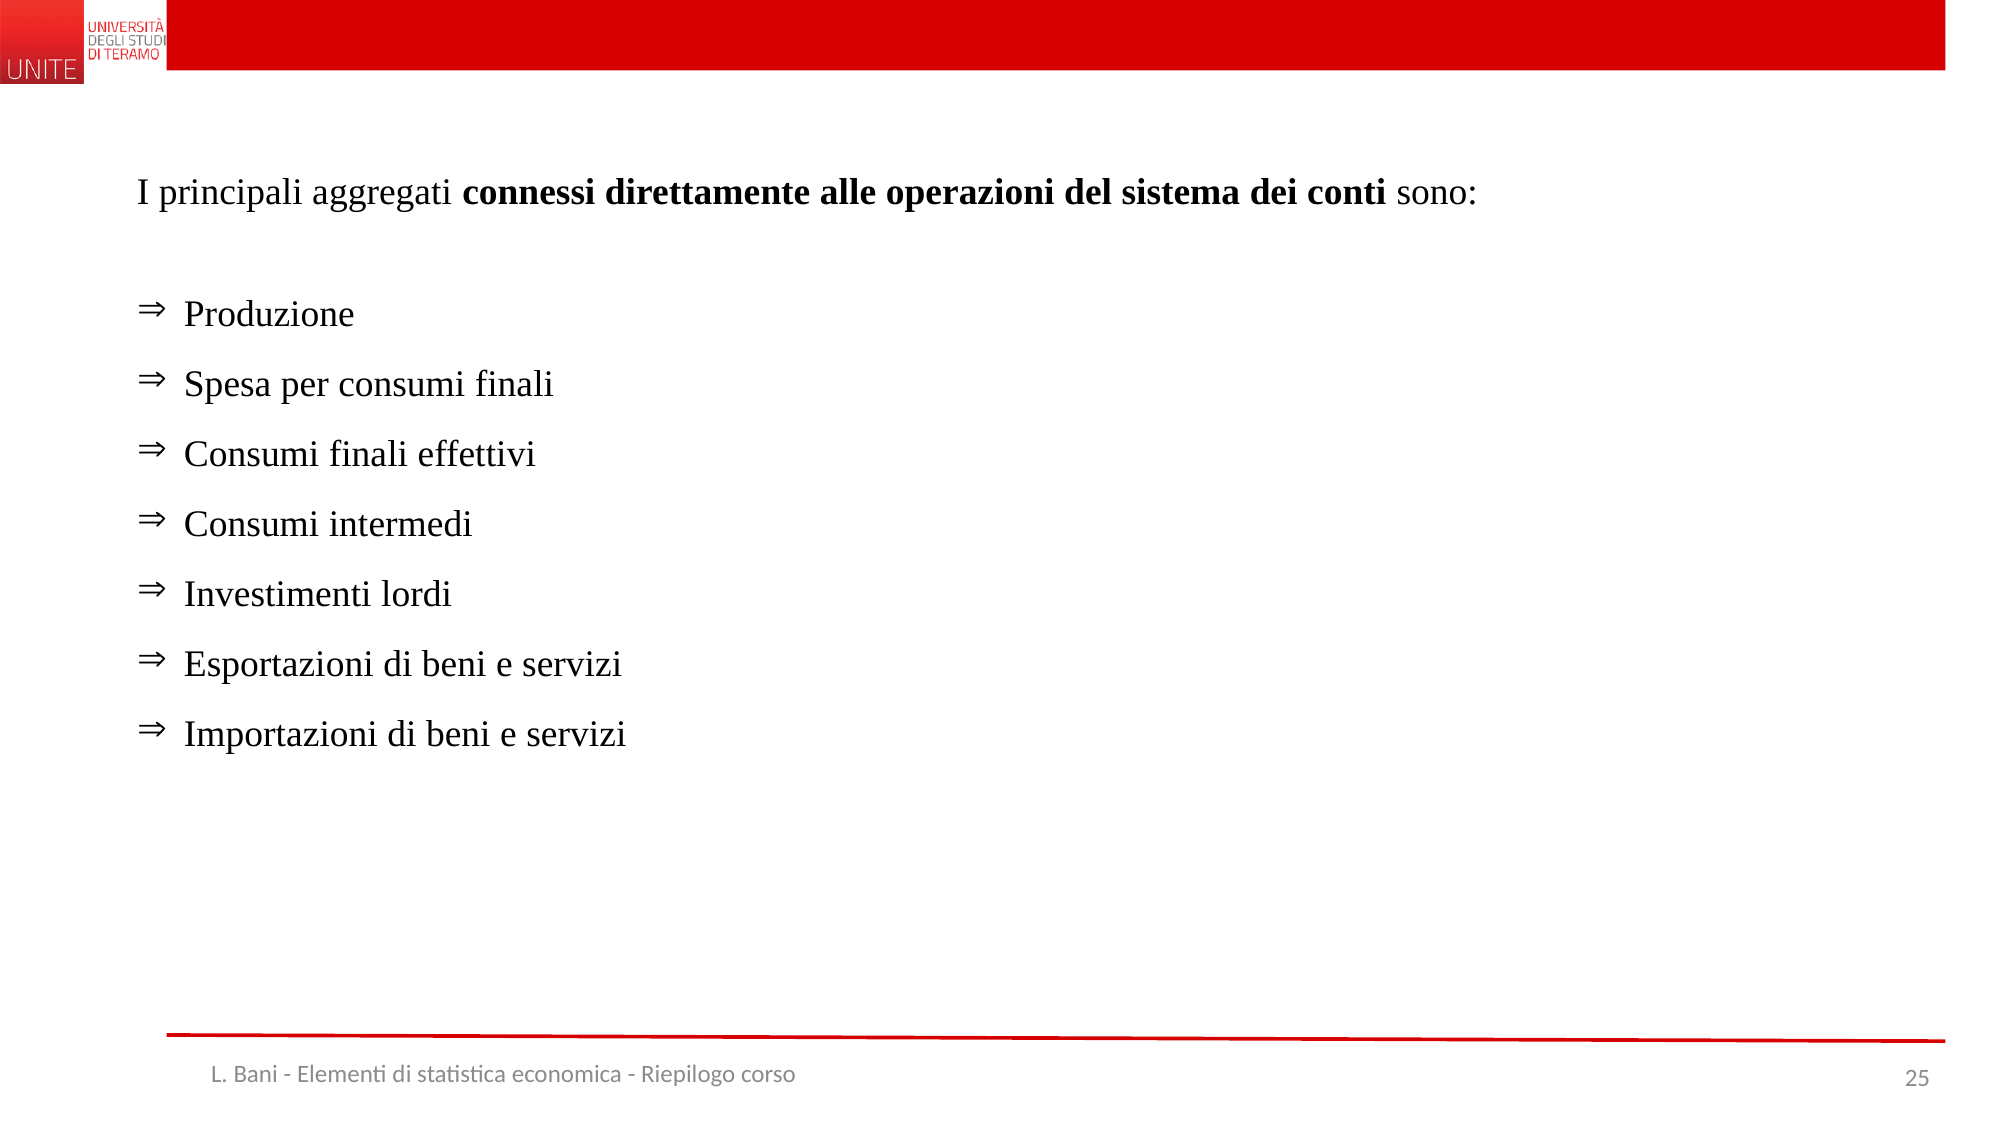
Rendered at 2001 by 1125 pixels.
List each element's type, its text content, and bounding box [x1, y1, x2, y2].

slide_number 25 [1495, 1046, 1946, 1106]
text_box I principali aggregati connessi direttamente alle operazioni del sistema dei conti sono: [122, 159, 1713, 219]
text_box Produzione Spesa per consumi finali Consumi finali effettivi Consumi intermedi Investimenti lordi Esportazioni di beni e servizi Importazioni di beni e servizi [122, 281, 1123, 762]
footer L. Bani - Elementi di statistica economica - Riepilogo corso [166, 1042, 842, 1103]
picture [0, 0, 167, 84]
